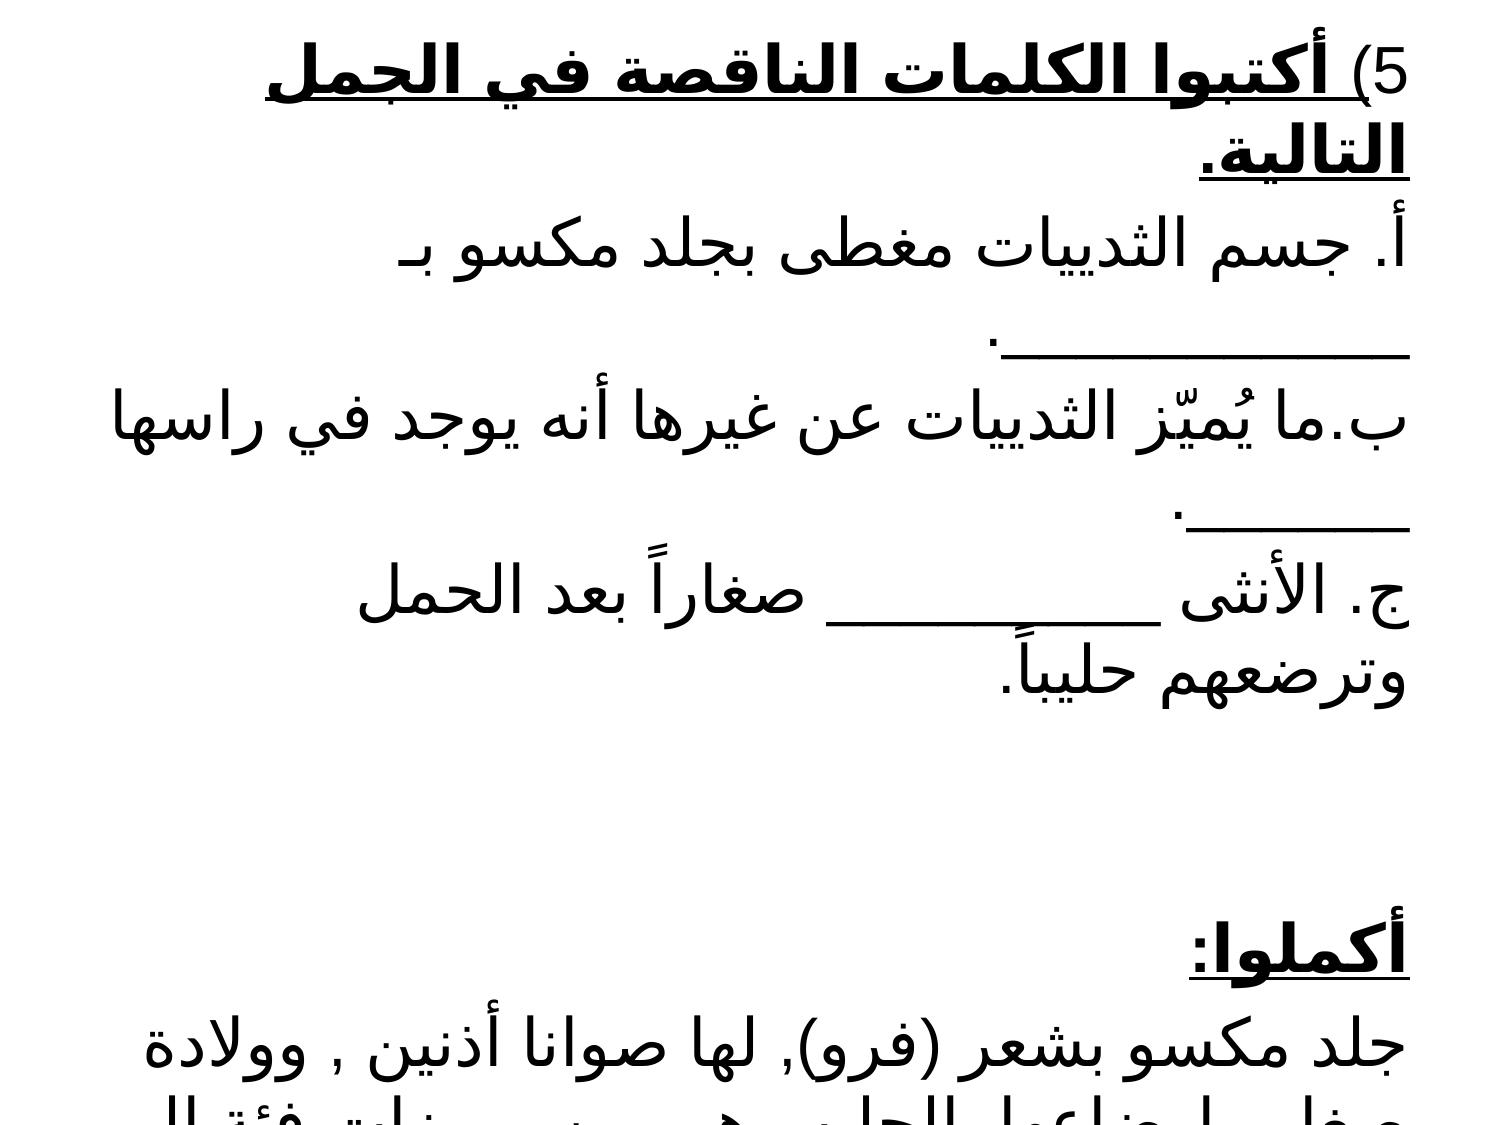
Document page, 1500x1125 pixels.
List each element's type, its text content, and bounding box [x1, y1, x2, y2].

list 5) أكتبوا الكلمات الناقصة في الجمل التالية. أ. جسم الثدييات مغطى بجلد مكسو بـ ___________. ب.ما يُميّز الثدييات عن غيرها أنه يوجد في راسها ______. ج. الأنثى _________ صغاراً بعد الحمل وترضعهم حليباً. أكملوا: جلد مكسو بشعر (فرو), لها صوانا أذنين , وولادة صغار وإرضاعها بالحليب هي من مميزات فئة الـ ________ [75, 19, 1425, 1005]
